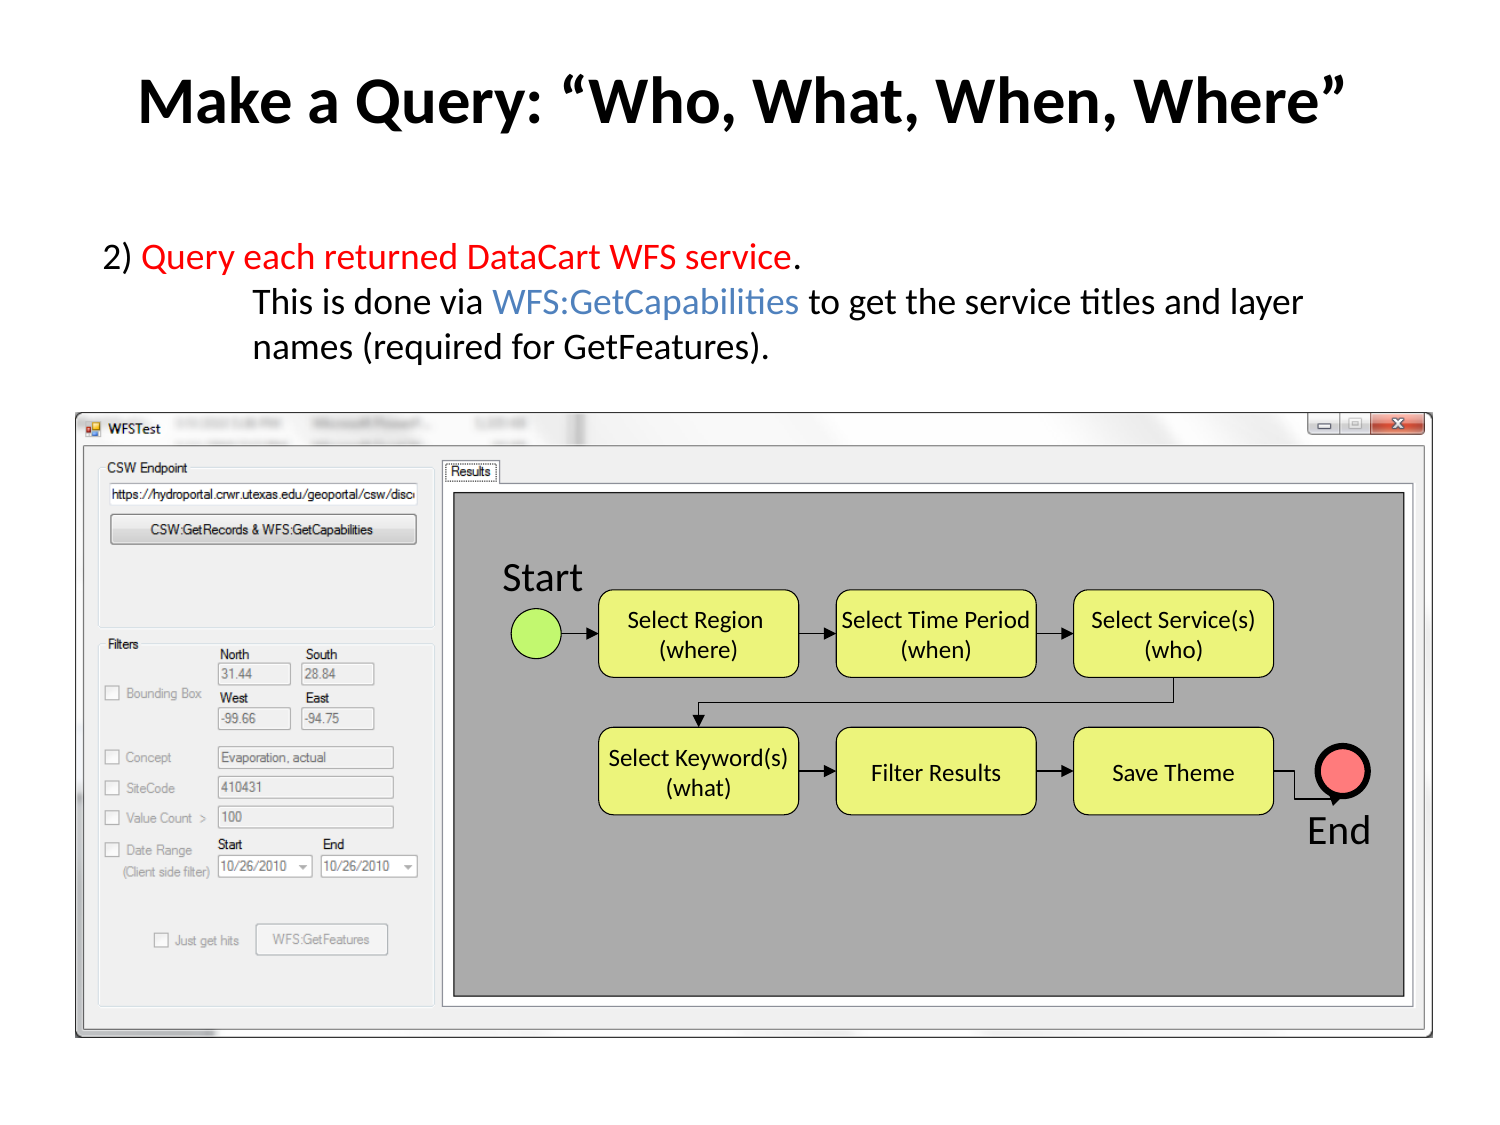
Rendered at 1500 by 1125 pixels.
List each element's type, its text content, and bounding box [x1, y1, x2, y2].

picture [74, 412, 1433, 1038]
text_box 2) Query each returned DataCart WFS service. This is done via WFS:GetCapabilities to get the service titles and layer names (required for GetFeatures). [87, 224, 1425, 375]
text_box Make a Query: “Who, What, When, Where” [74, 49, 1413, 145]
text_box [449, 524, 1424, 880]
